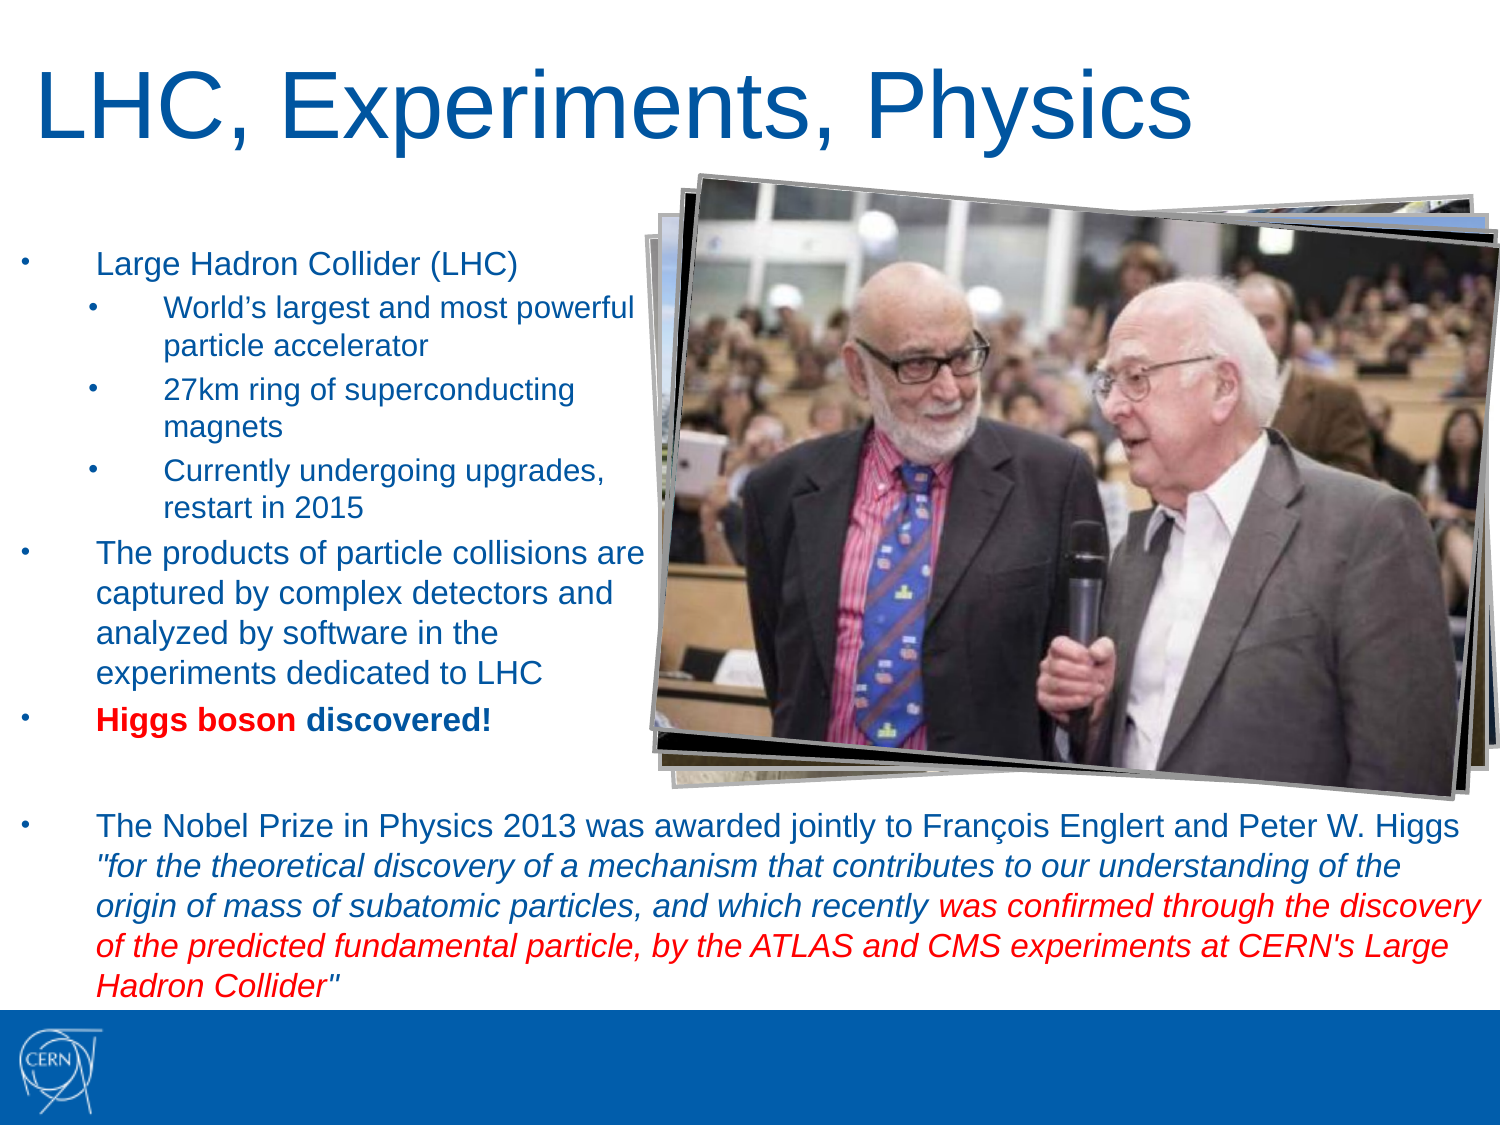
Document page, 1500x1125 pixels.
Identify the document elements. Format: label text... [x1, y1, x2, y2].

picture [686, 194, 696, 202]
picture [675, 211, 1477, 764]
picture [1271, 780, 1452, 796]
list Large Hadron Collider (LHC) World’s largest and most powerful particle accelerator 27km ring of superconducting magnets Currently undergoing upgrades, restart in 2015 The products of particle collisions are captured by complex detectors and analyzed by software in the experiments dedicated to LHC Higgs boson discovered! [0, 234, 687, 797]
text_box The Nobel Prize in Physics 2013 was awarded jointly to François Englert and Peter W. Higgs "for the theoretical discovery of a mechanism that contributes to our understanding of the origin of mass of subatomic particles, and which recently was confirmed through the discovery of the predicted fundamental particle, by the ATLAS and CMS experiments at CERN's Large Hadron Collider" [0, 797, 1500, 1019]
picture [677, 780, 750, 784]
title LHC, Experiments, Physics [26, 23, 1475, 178]
picture [1456, 780, 1465, 790]
picture [701, 179, 965, 202]
